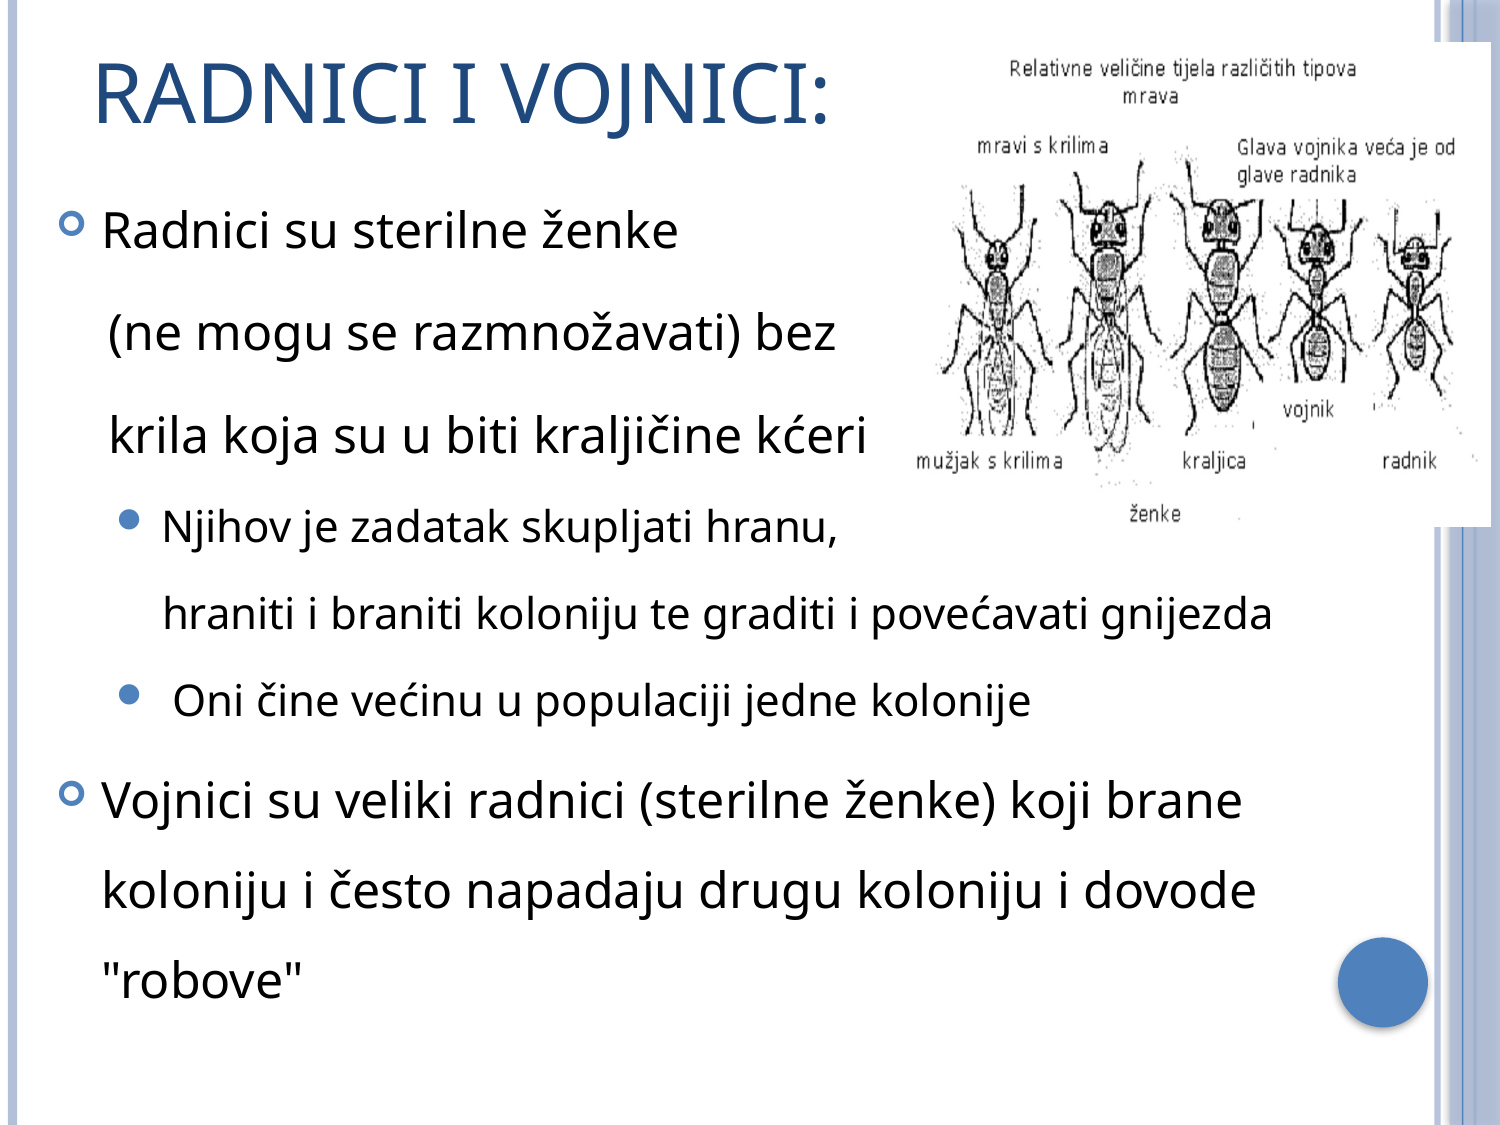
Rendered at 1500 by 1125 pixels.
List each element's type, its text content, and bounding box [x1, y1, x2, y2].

title Radnici i vojnici: [76, 0, 1302, 148]
list Radnici su sterilne ženke (ne mogu se razmnožavati) bez krila koja su u biti kraljičine kćeri Njihov je zadatak skupljati hranu, hraniti i braniti koloniju te graditi i povećavati gnijezda Oni čine većinu u populaciji jedne kolonije Vojnici su veliki radnici (sterilne ženke) koji brane koloniju i često napadaju drugu koloniju i dovode "robove" [41, 160, 1412, 1106]
picture [903, 42, 1491, 528]
